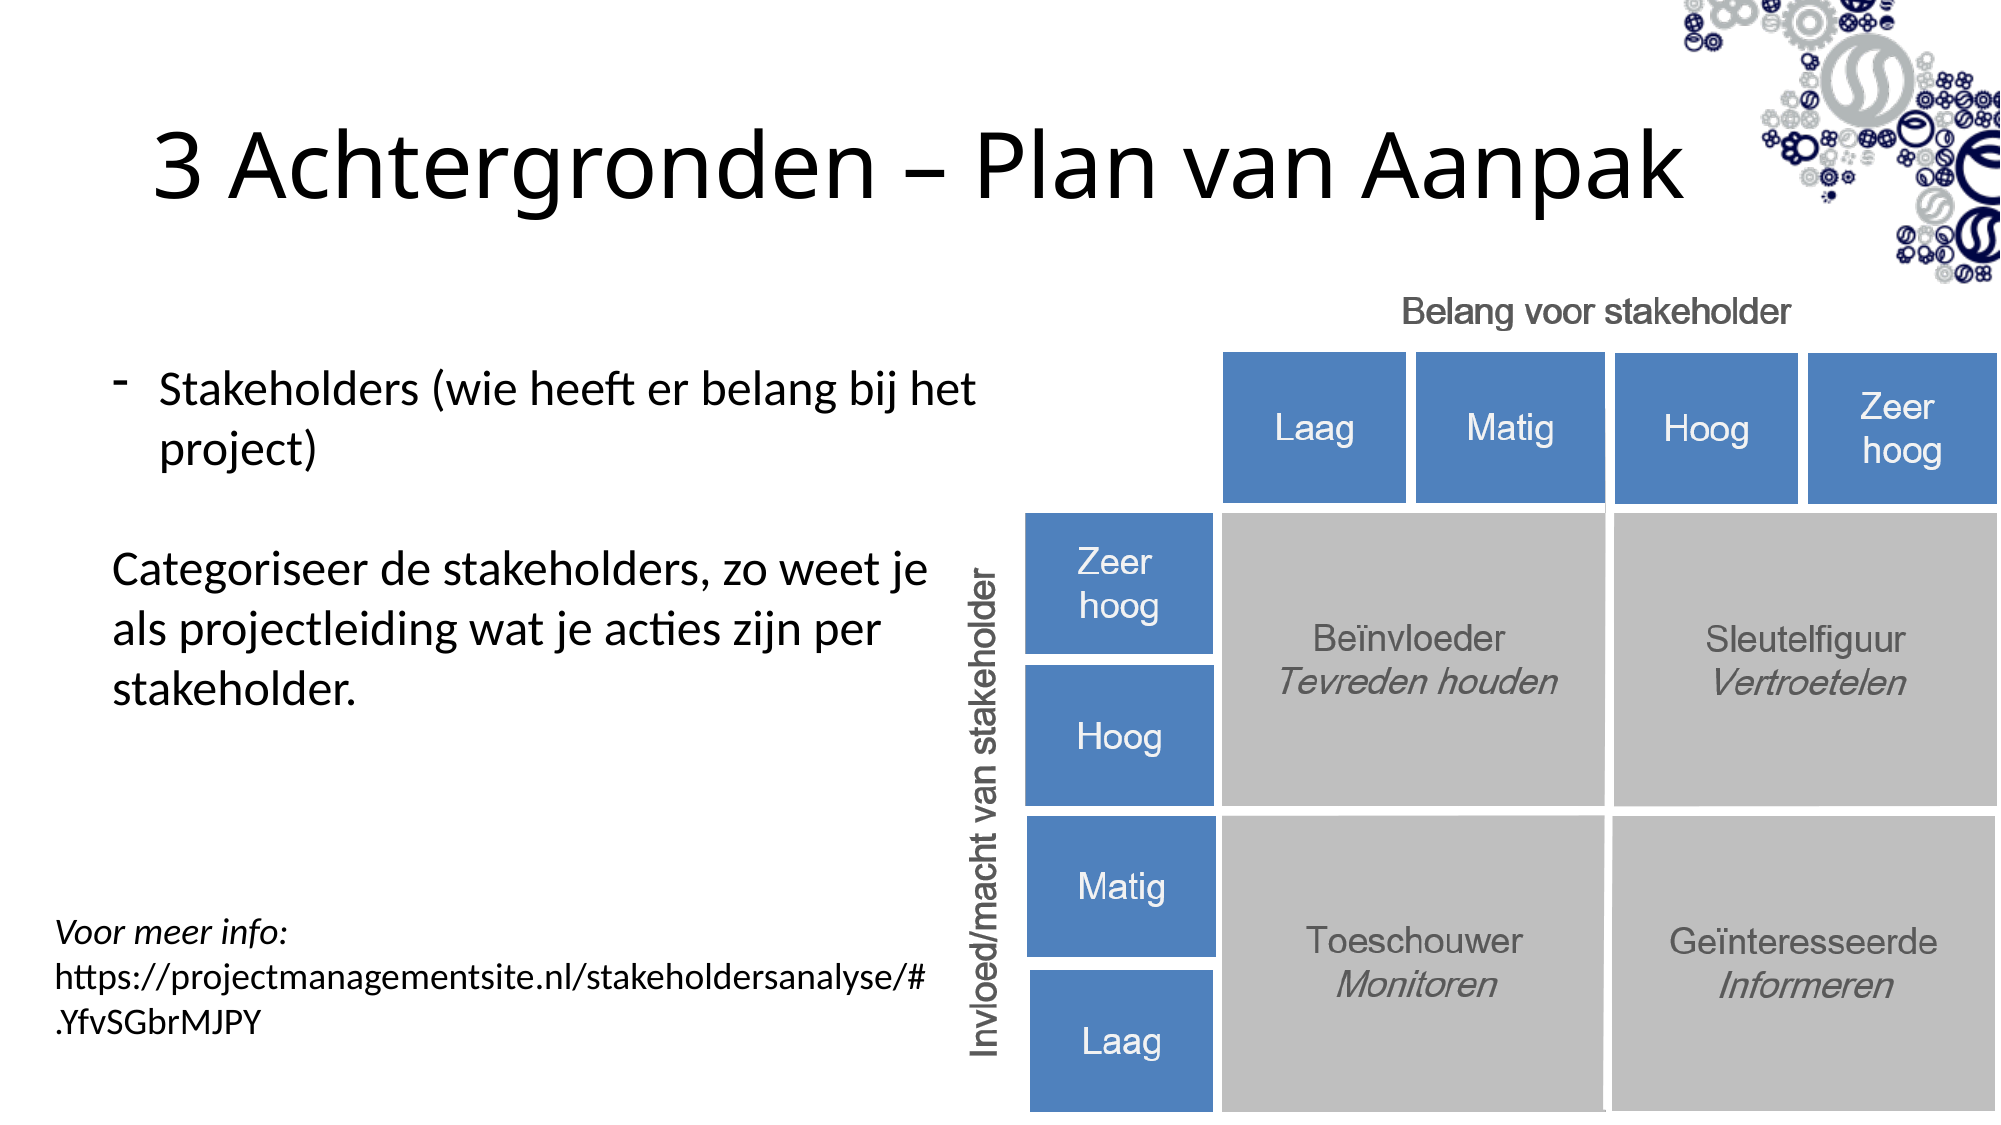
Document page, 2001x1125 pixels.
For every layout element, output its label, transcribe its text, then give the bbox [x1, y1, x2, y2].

text_box Voor meer info: https://projectmanagementsite.nl/stakeholdersanalyse/#.YfvSGbrMJPY [39, 899, 947, 1049]
title 3 Achtergronden – Plan van Aanpak [137, 59, 1863, 278]
picture [0, 0, 2000, 1125]
text_box Stakeholders (wie heeft er belang bij het project) Categoriseer de stakeholders, zo weet je als projectleiding wat je acties zijn per stakeholder. [97, 348, 947, 723]
